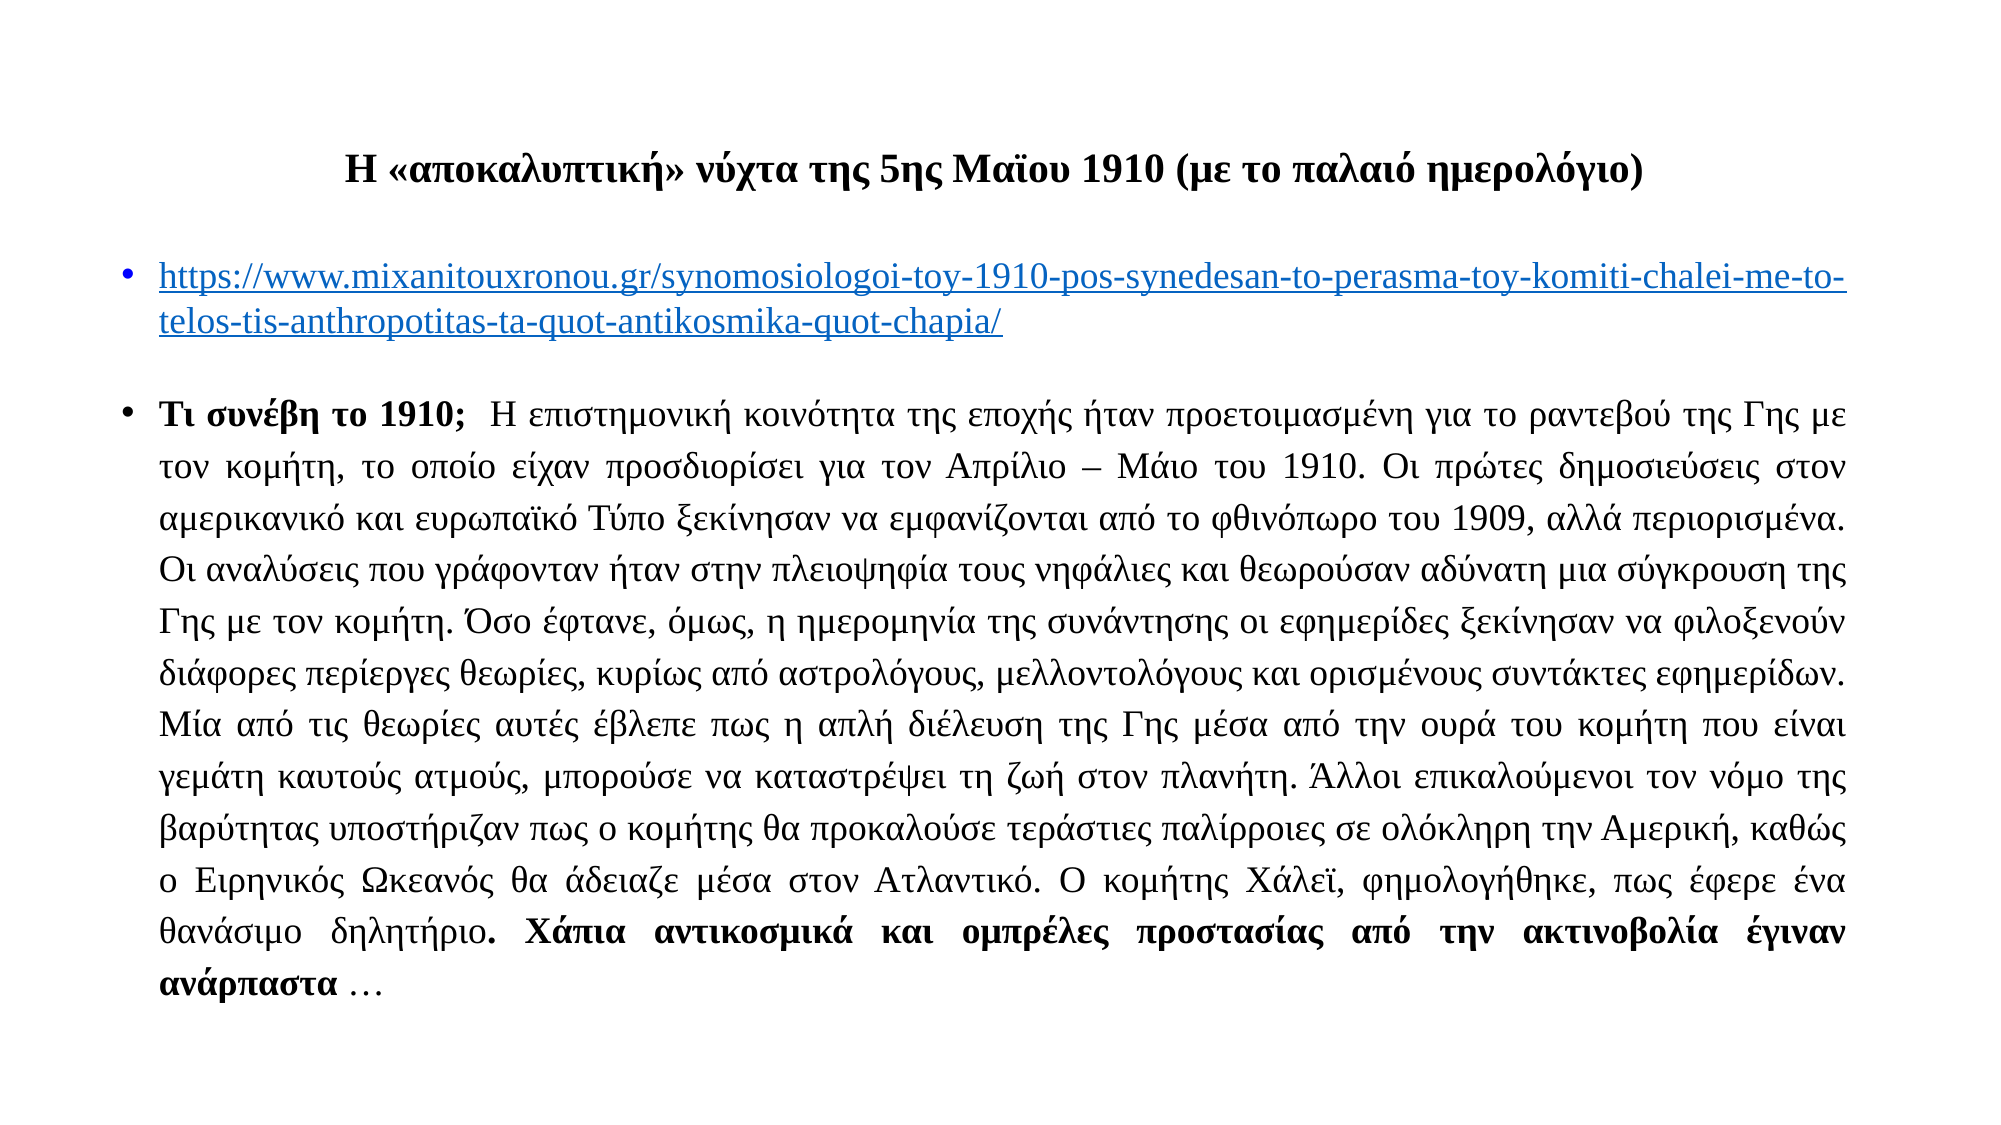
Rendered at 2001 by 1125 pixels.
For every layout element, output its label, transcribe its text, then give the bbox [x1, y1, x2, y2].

title Η «αποκαλυπτική» νύχτα της 5ης Μαϊου 1910 (με το παλαιό ημερολόγιο) [137, 59, 1863, 237]
list https://www.mixanitouxronou.gr/synomosiologoi-toy-1910-pos-synedesan-to-perasma-toy-komiti-chalei-me-to-telos-tis-anthropotitas-ta-quot-antikosmika-quot-chapia/ Τι συνέβη το 1910; Η επιστημονική κοινότητα της εποχής ήταν προετοιμασμένη για το ραντεβού της Γης με τον κομήτη, το οποίο είχαν προσδιορίσει για τον Απρίλιο – Μάιο του 1910. Οι πρώτες δημοσιεύσεις στον αμερικανικό και ευρωπαϊκό Τύπο ξεκίνησαν να εμφανίζονται από το φθινόπωρο του 1909, αλλά περιορισμένα. Οι αναλύσεις που γράφονταν ήταν στην πλειοψηφία τους νηφάλιες και θεωρούσαν αδύνατη μια σύγκρουση της Γης με τον κομήτη. Όσο έφτανε, όμως, η ημερομηνία της συνάντησης οι εφημερίδες ξεκίνησαν να φιλοξενούν διάφορες περίεργες θεωρίες, κυρίως από αστρολόγους, μελλοντολόγους και ορισμένους συντάκτες εφημερίδων. Μία από τις θεωρίες αυτές έβλεπε πως η απλή διέλευση της Γης μέσα από την ουρά του κομήτη που είναι γεμάτη καυτούς ατμούς, μπορούσε να καταστρέψει τη ζωή στον πλανήτη. Άλλοι επικαλούμενοι τον νόμο της βαρύτητας υποστήριζαν πως ο κομήτης θα προκαλούσε τεράστιες παλίρροιες σε ολόκληρη την Αμερική, καθώς ο Ειρηνικός Ωκεανός θα άδειαζε μέσα στον Ατλαντικό. Ο κομήτης Χάλεϊ, φημολογήθηκε, πως έφερε ένα θανάσιμο δηλητήριο. Χάπια αντικοσμικά και ομπρέλες προστασίας από την ακτινοβολία έγιναν ανάρπαστα … [106, 237, 1863, 1014]
